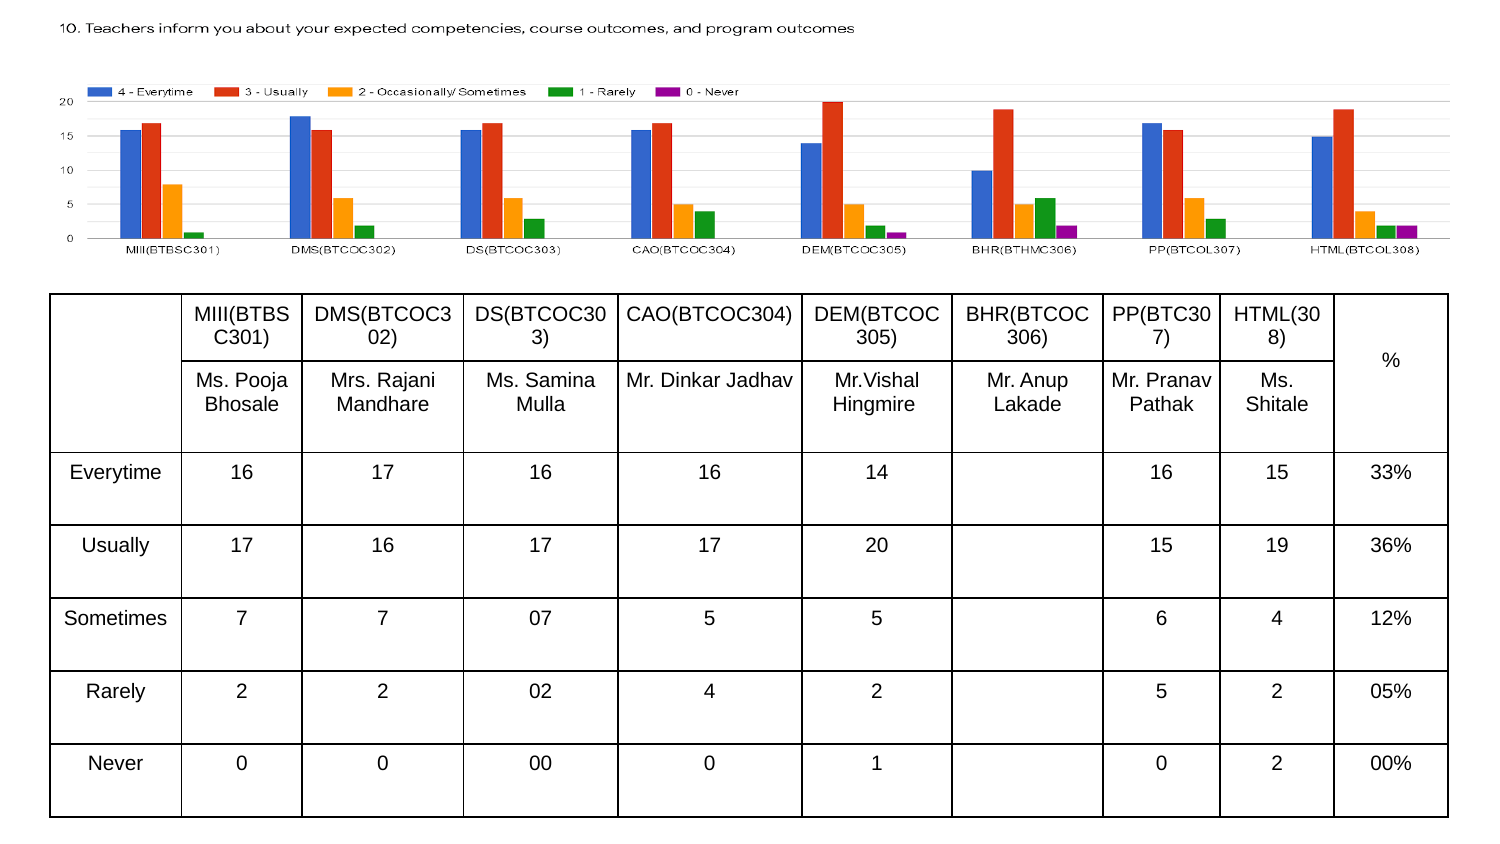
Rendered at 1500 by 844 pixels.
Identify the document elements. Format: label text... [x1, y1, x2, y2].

table_header [51, 308, 181, 452]
table_cell [953, 526, 1102, 597]
table_cell Mr. Anup Lakade [953, 362, 1102, 452]
table_cell 15 [1104, 526, 1219, 597]
table_cell 16 [1104, 453, 1219, 524]
table_header DS(BTCOC303) [464, 308, 617, 360]
table_cell 05% [1335, 672, 1447, 743]
table_cell Mr.Vishal Hingmire [803, 362, 951, 452]
table_cell Ms. Pooja Bhosale [182, 362, 301, 452]
table_cell Sometimes [51, 599, 181, 670]
table_cell 7 [303, 599, 463, 670]
table_cell Rarely [51, 672, 181, 743]
table_cell 0 [1104, 745, 1219, 816]
table_cell 16 [182, 453, 301, 524]
table_cell 17 [464, 526, 617, 597]
table_cell 5 [619, 599, 801, 670]
table_cell [953, 745, 1102, 816]
table_header MIII(BTBSC301) [182, 308, 301, 360]
table_header BHR(BTCOC306) [953, 308, 1102, 360]
table_header PP(BTC307) [1104, 308, 1219, 360]
table_cell 4 [1221, 599, 1333, 670]
table_cell 5 [803, 599, 951, 670]
picture [33, 0, 1451, 301]
table_cell [953, 599, 1102, 670]
table_cell 0 [303, 745, 463, 816]
table_cell 12% [1335, 599, 1447, 670]
table_cell 36% [1335, 526, 1447, 597]
table_cell 6 [1104, 599, 1219, 670]
table_cell 33% [1335, 453, 1447, 524]
table_cell Ms. Samina Mulla [464, 362, 617, 452]
table_cell 4 [619, 672, 801, 743]
table_cell 16 [619, 453, 801, 524]
table_cell 2 [1221, 745, 1333, 816]
table_cell Ms. Shitale [1221, 362, 1333, 452]
table_cell 0 [182, 745, 301, 816]
table_cell 5 [1104, 672, 1219, 743]
table_header DEM(BTCOC305) [803, 308, 951, 360]
table_cell 14 [803, 453, 951, 524]
table_header CAO(BTCOC304) [619, 308, 801, 360]
table_cell 02 [464, 672, 617, 743]
table_cell Never [51, 745, 181, 816]
table_header HTML(308) [1221, 308, 1333, 360]
table_cell 07 [464, 599, 617, 670]
table_header % [1335, 308, 1447, 452]
table_cell Everytime [51, 453, 181, 524]
table_cell 2 [303, 672, 463, 743]
table_cell 19 [1221, 526, 1333, 597]
table_cell 16 [464, 453, 617, 524]
table_header DMS(BTCOC302) [303, 308, 463, 360]
table_cell 2 [803, 672, 951, 743]
table_cell 17 [182, 526, 301, 597]
table_cell Usually [51, 526, 181, 597]
table_cell 7 [182, 599, 301, 670]
table_cell Mr. Pranav Pathak [1104, 362, 1219, 452]
table_cell 00 [464, 745, 617, 816]
table_cell [953, 672, 1102, 743]
table_cell 16 [303, 526, 463, 597]
table_cell 00% [1335, 745, 1447, 816]
table_cell 15 [1221, 453, 1333, 524]
table_cell 2 [1221, 672, 1333, 743]
table_cell 20 [803, 526, 951, 597]
table_cell [953, 453, 1102, 524]
table_cell 0 [619, 745, 801, 816]
table_cell 17 [303, 453, 463, 524]
table_cell 17 [619, 526, 801, 597]
table_cell Mr. Dinkar Jadhav [619, 362, 801, 452]
table_cell Mrs. Rajani Mandhare [303, 362, 463, 452]
table_cell 2 [182, 672, 301, 743]
table_cell 1 [803, 745, 951, 816]
